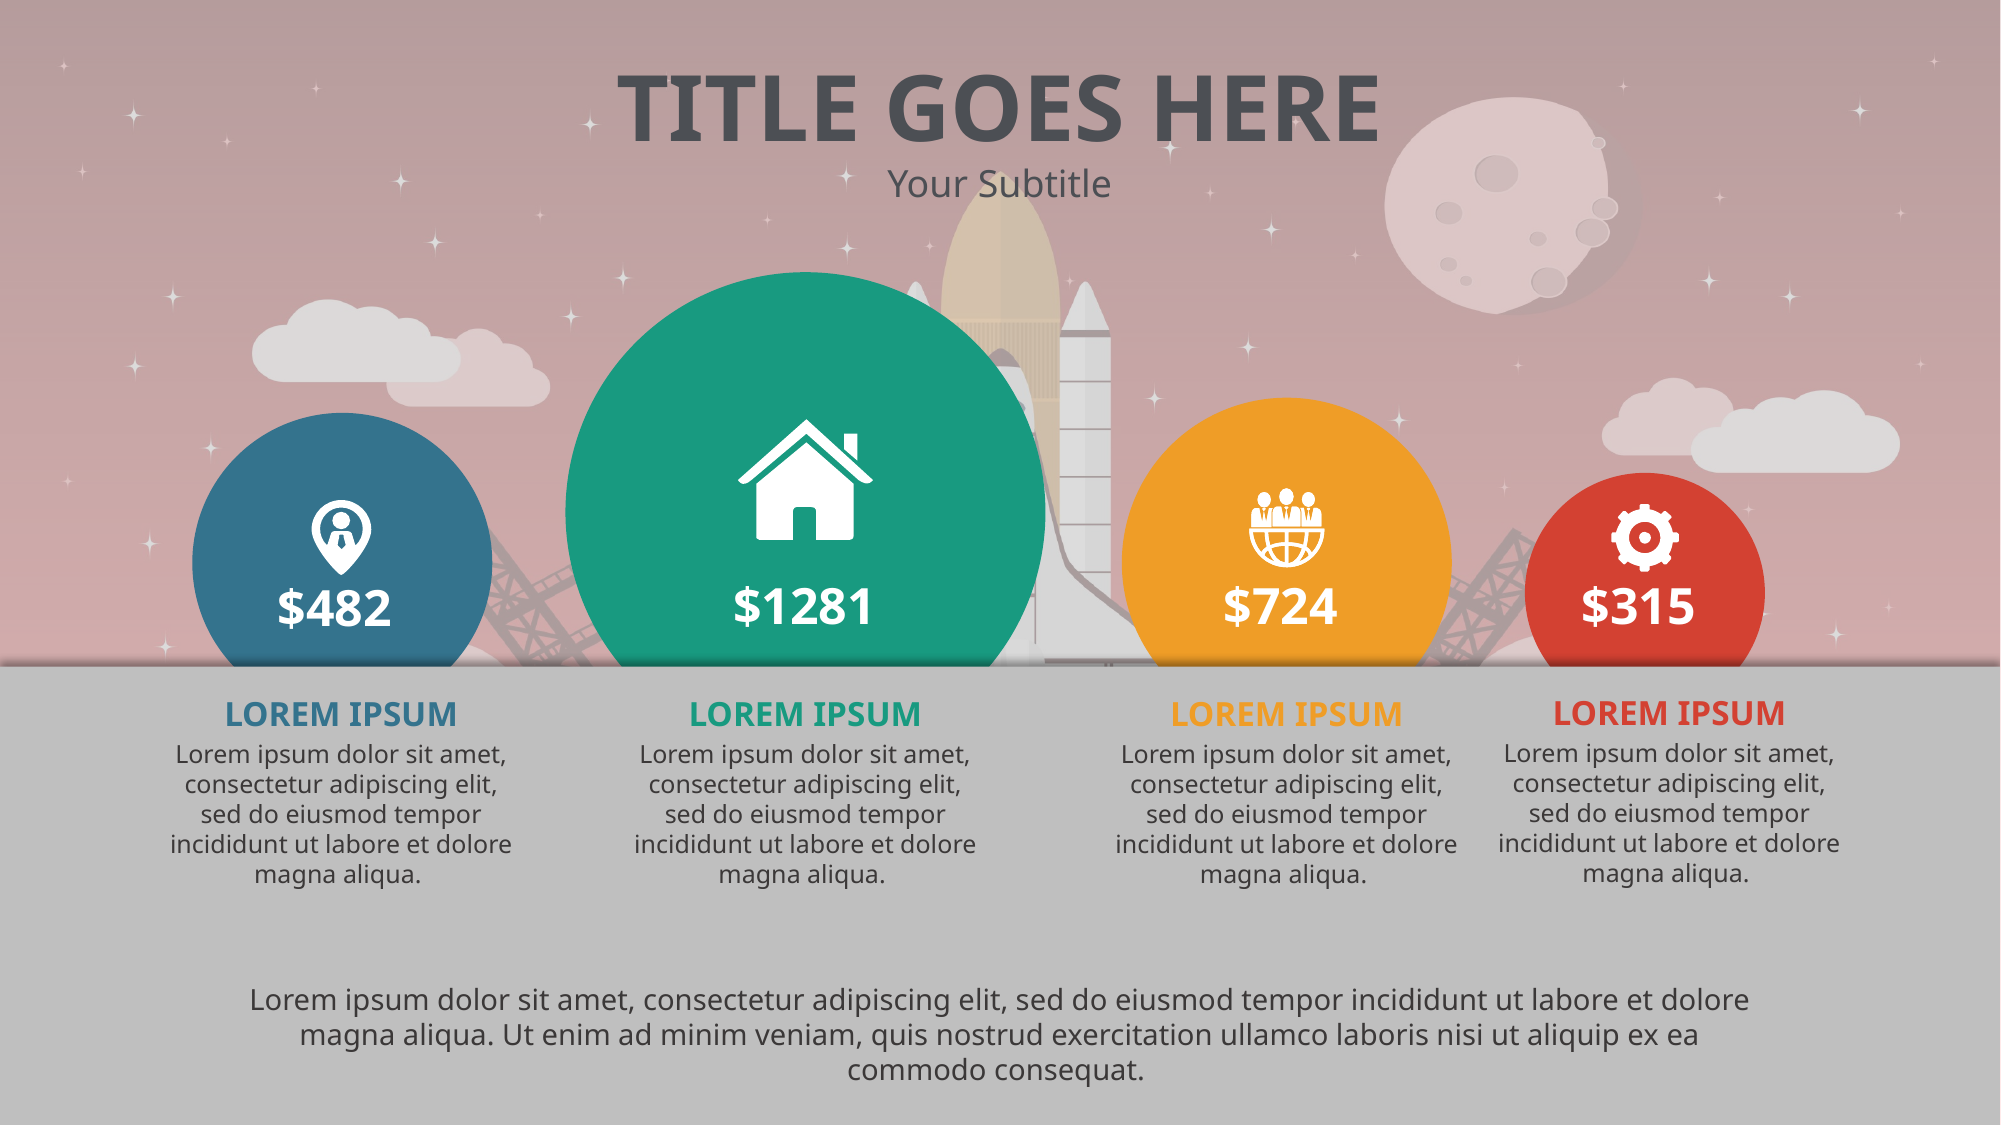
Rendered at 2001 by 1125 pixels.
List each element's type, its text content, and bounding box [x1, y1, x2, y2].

text_box $482 [263, 569, 420, 645]
text_box [756, 442, 854, 540]
text_box [0, 666, 2000, 1125]
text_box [1249, 488, 1325, 568]
text_box LOREM IPSUM Lorem ipsum dolor sit amet, consectetur adipiscing elit, sed do eiusmod tempor incididunt ut labore et dolore magna aliqua. [153, 686, 529, 896]
text_box [191, 411, 494, 655]
text_box LOREM IPSUM Lorem ipsum dolor sit amet, consectetur adipiscing elit, sed do eiusmod tempor incididunt ut labore et dolore magna aliqua. [1099, 686, 1475, 896]
text_box $1281 [718, 567, 893, 642]
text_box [311, 499, 372, 575]
text_box [1611, 504, 1679, 567]
text_box LOREM IPSUM Lorem ipsum dolor sit amet, consectetur adipiscing elit, sed do eiusmod tempor incididunt ut labore et dolore magna aliqua. [1481, 685, 1857, 895]
text_box $315 [1566, 567, 1723, 642]
text_box $724 [1208, 567, 1365, 642]
text_box TITLE GOES HERE Your Subtitle [548, 42, 1452, 212]
text_box LOREM IPSUM Lorem ipsum dolor sit amet, consectetur adipiscing elit, sed do eiusmod tempor incididunt ut labore et dolore magna aliqua. [617, 686, 993, 896]
text_box [737, 419, 873, 484]
text_box Lorem ipsum dolor sit amet, consectetur adipiscing elit, sed do eiusmod tempor incididunt ut labore et dolore magna aliqua. Ut enim ad minim veniam, quis nostrud exercitation ullamco laboris nisi ut aliquip ex ea commodo consequat. [229, 974, 1771, 1094]
text_box [564, 271, 1047, 655]
text_box [1523, 471, 1766, 655]
text_box [1120, 396, 1453, 655]
